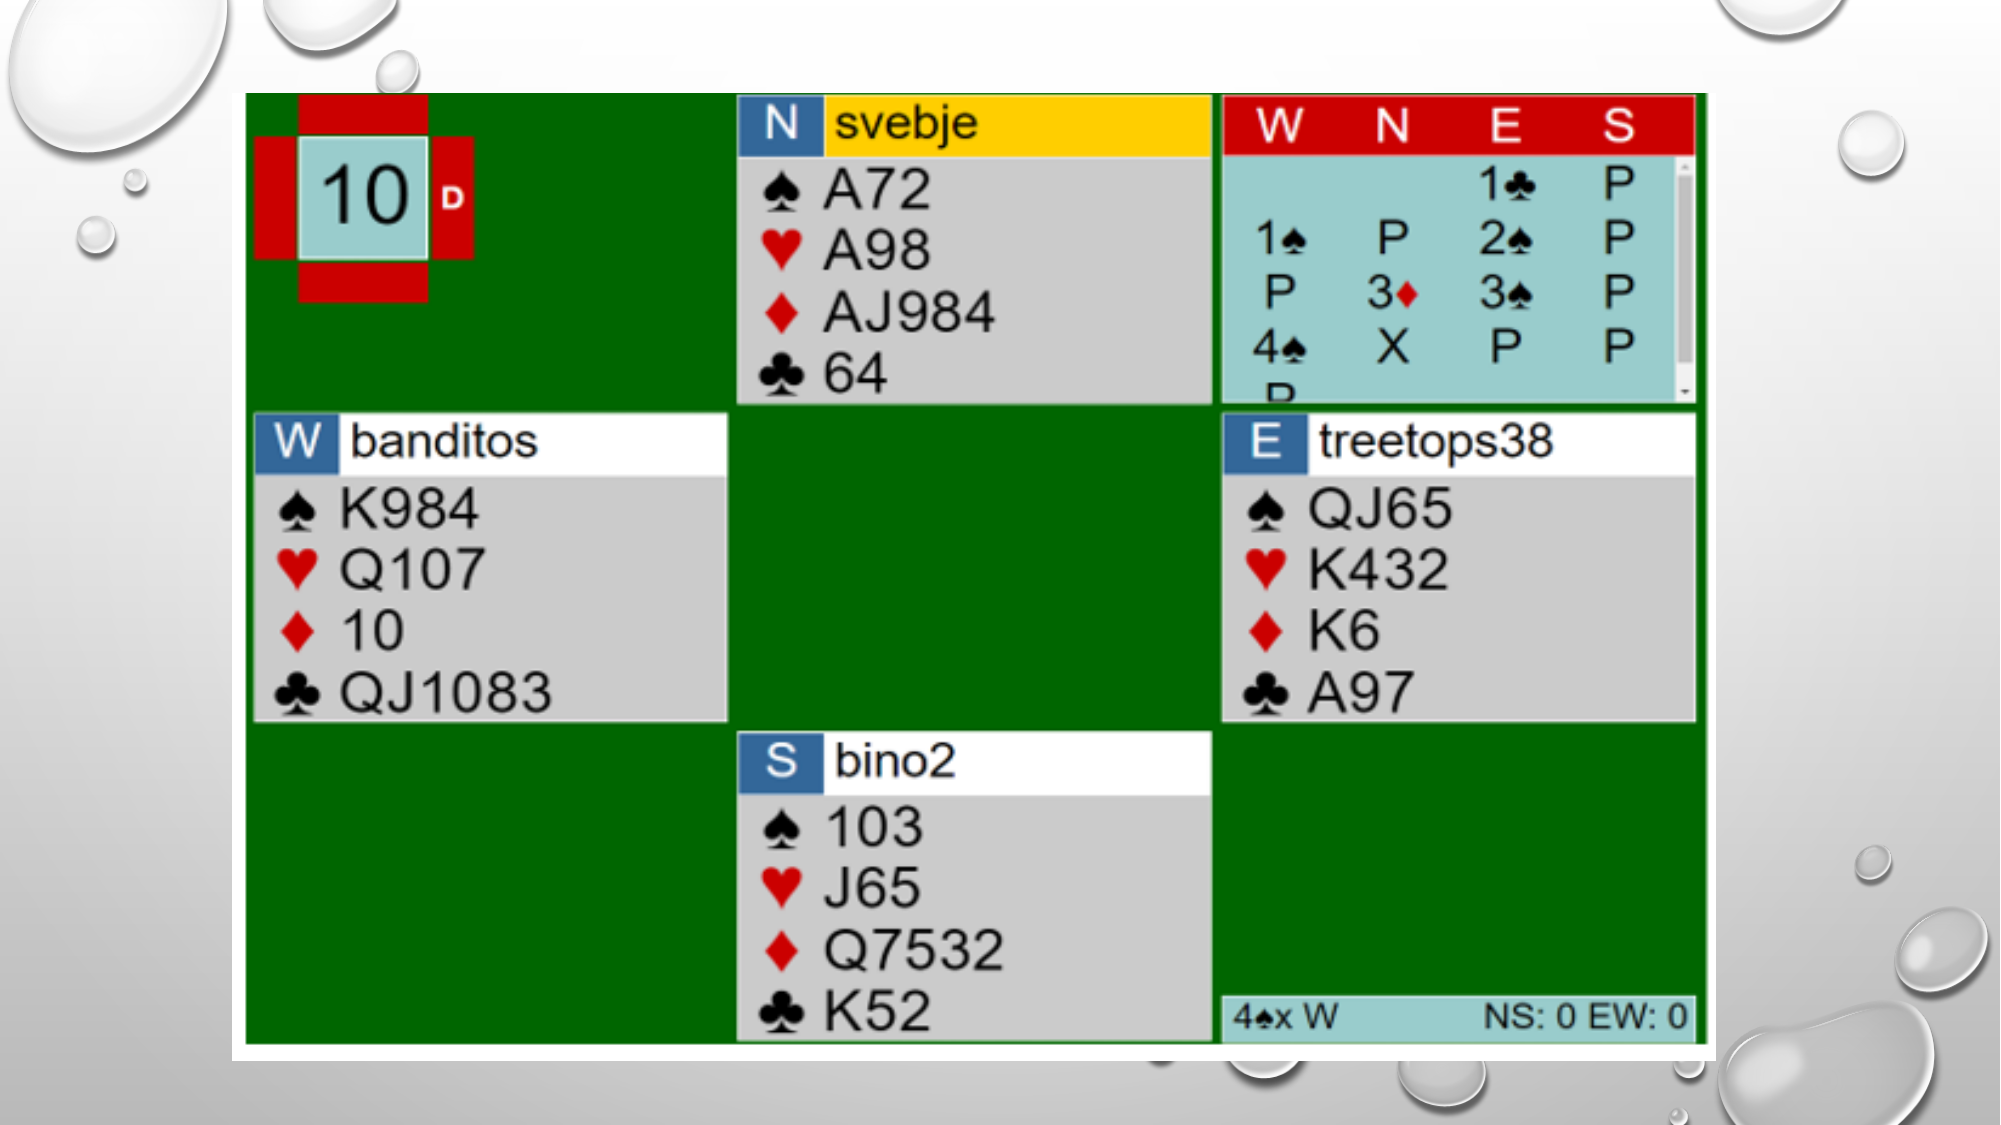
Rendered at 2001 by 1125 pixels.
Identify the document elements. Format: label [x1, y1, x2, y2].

picture [0, 0, 2000, 1125]
text_box [1326, 436, 1546, 461]
text_box [906, 127, 947, 137]
